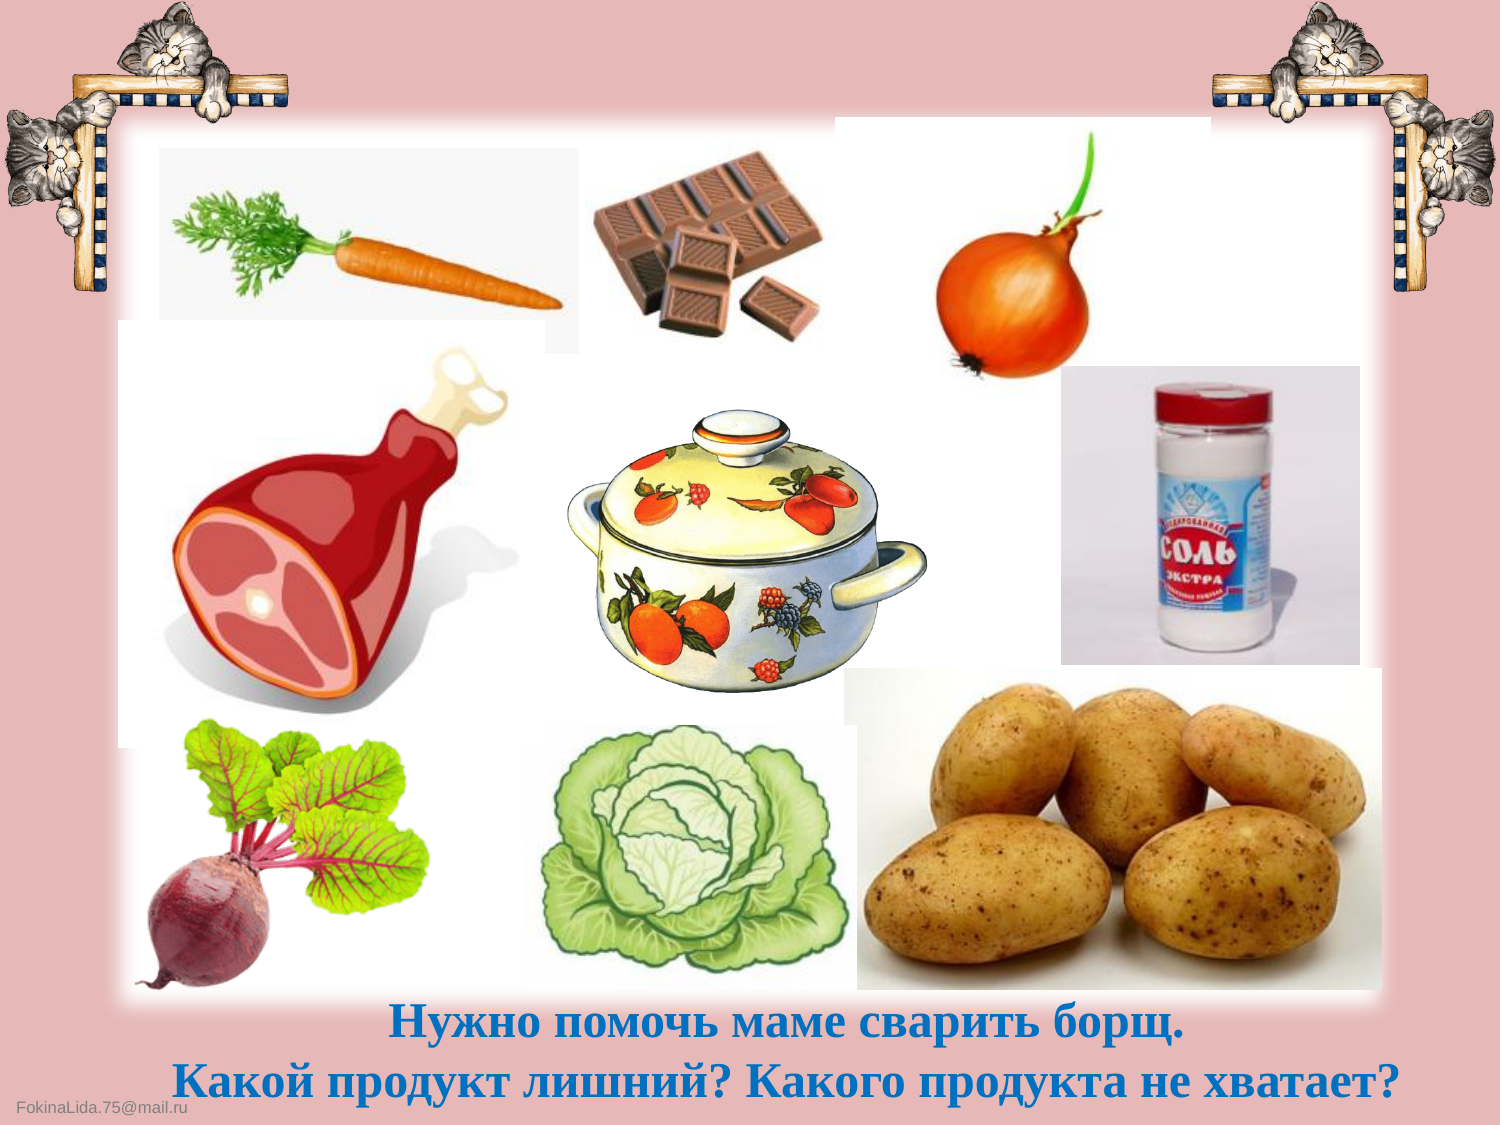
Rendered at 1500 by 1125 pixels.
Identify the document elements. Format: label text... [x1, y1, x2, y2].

picture [0, 0, 1500, 1017]
text_box Нужно помочь маме сварить борщ. Какой продукт лишний? Какого продукта не хватает? [156, 980, 1417, 1116]
